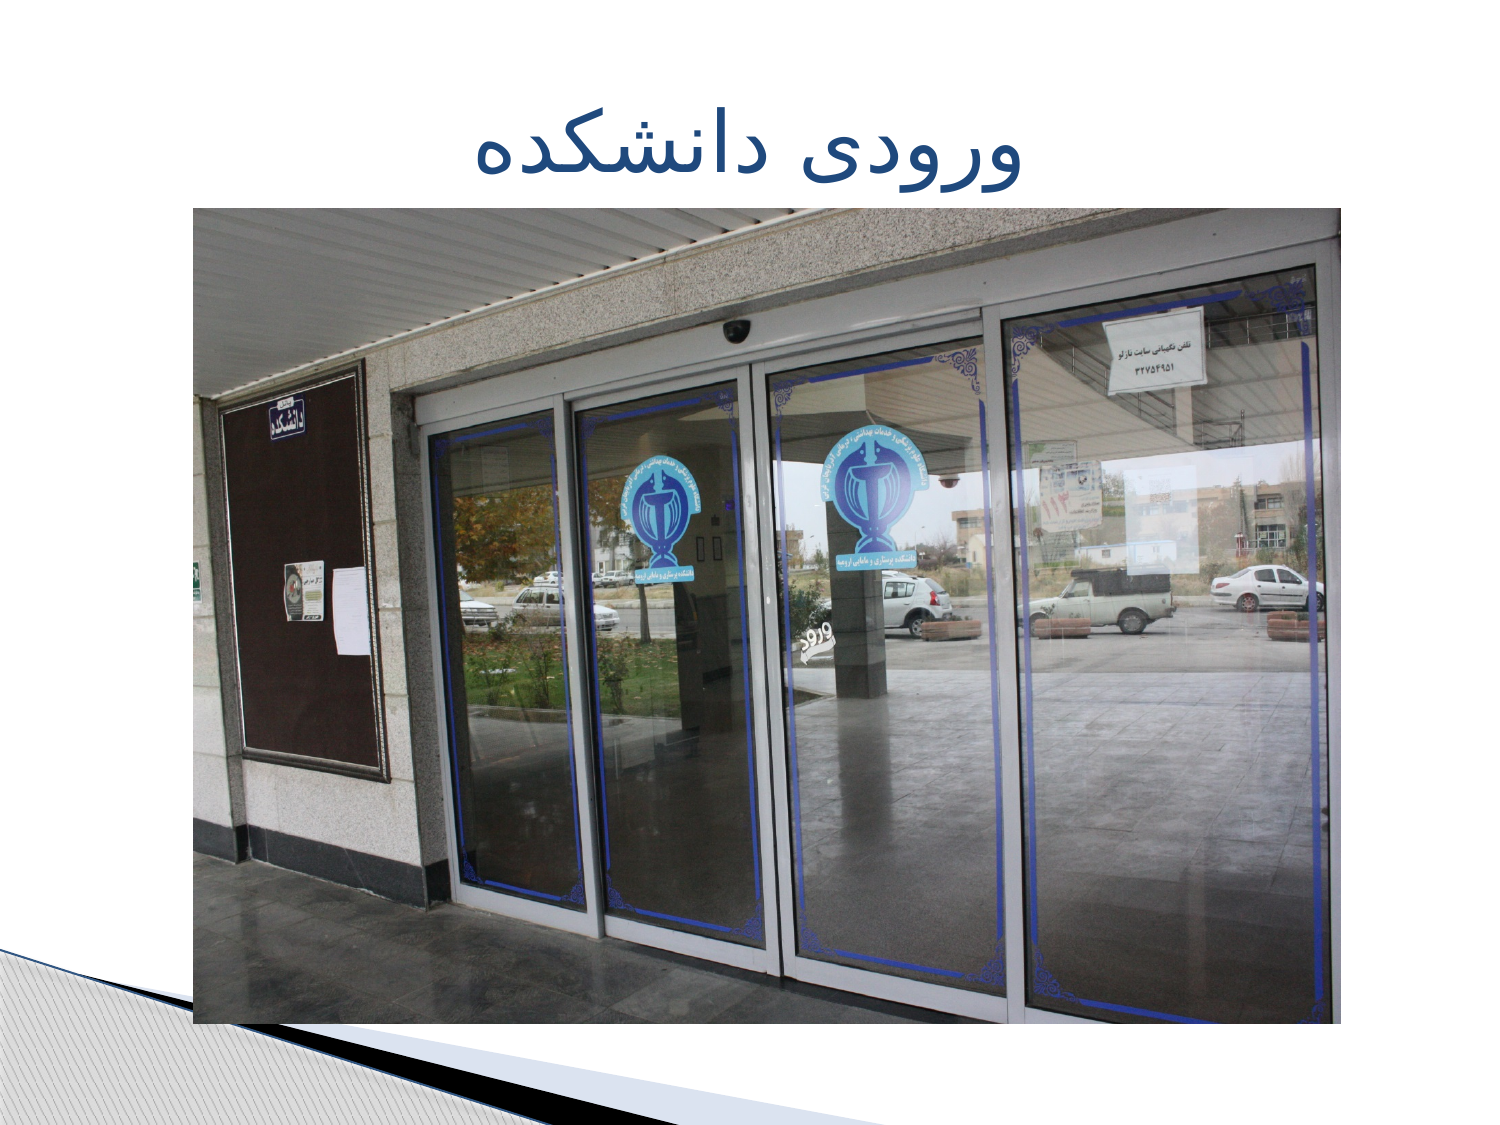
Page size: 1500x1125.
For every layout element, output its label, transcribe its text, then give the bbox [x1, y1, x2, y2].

title ورودی دانشکده [75, 45, 1425, 233]
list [192, 207, 1341, 1024]
